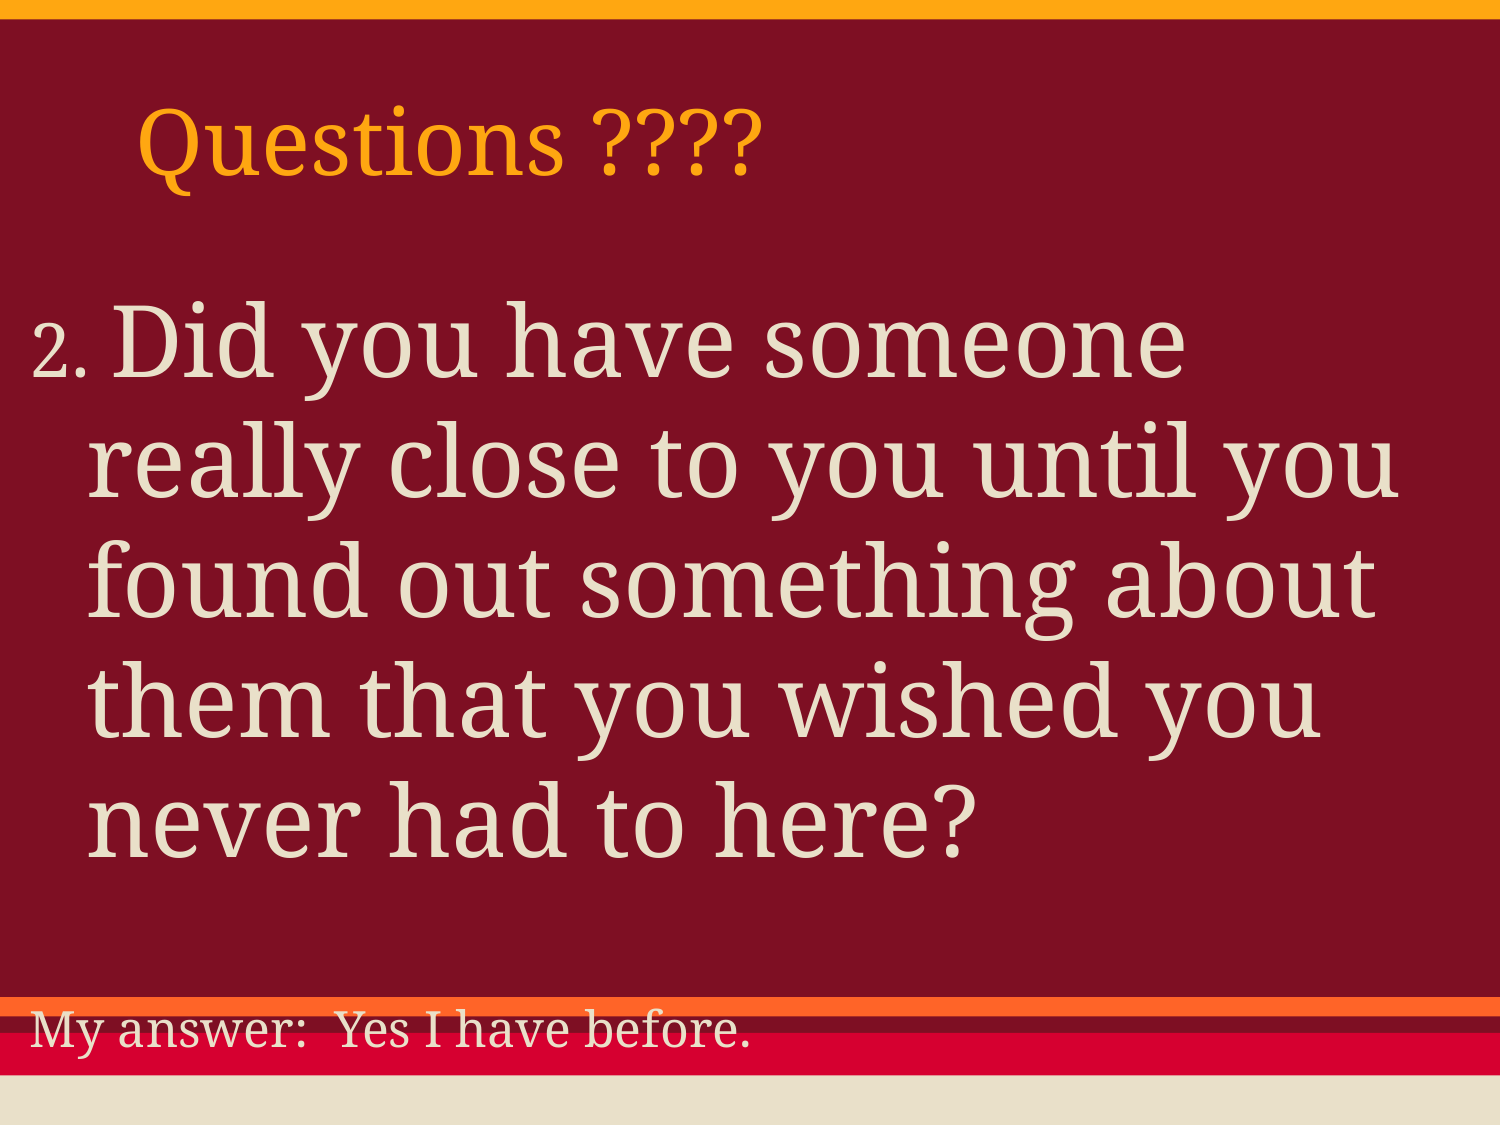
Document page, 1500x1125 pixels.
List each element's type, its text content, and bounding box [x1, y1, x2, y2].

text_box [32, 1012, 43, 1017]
list 2. Did you have someone really close to you until you found out something about them that you wished you never had to here? My answer: Yes I have before. [14, 262, 1488, 978]
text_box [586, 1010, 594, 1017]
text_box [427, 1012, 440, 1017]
title Questions ???? [75, 45, 1425, 233]
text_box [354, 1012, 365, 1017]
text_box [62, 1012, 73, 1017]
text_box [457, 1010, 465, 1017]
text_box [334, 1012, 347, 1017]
